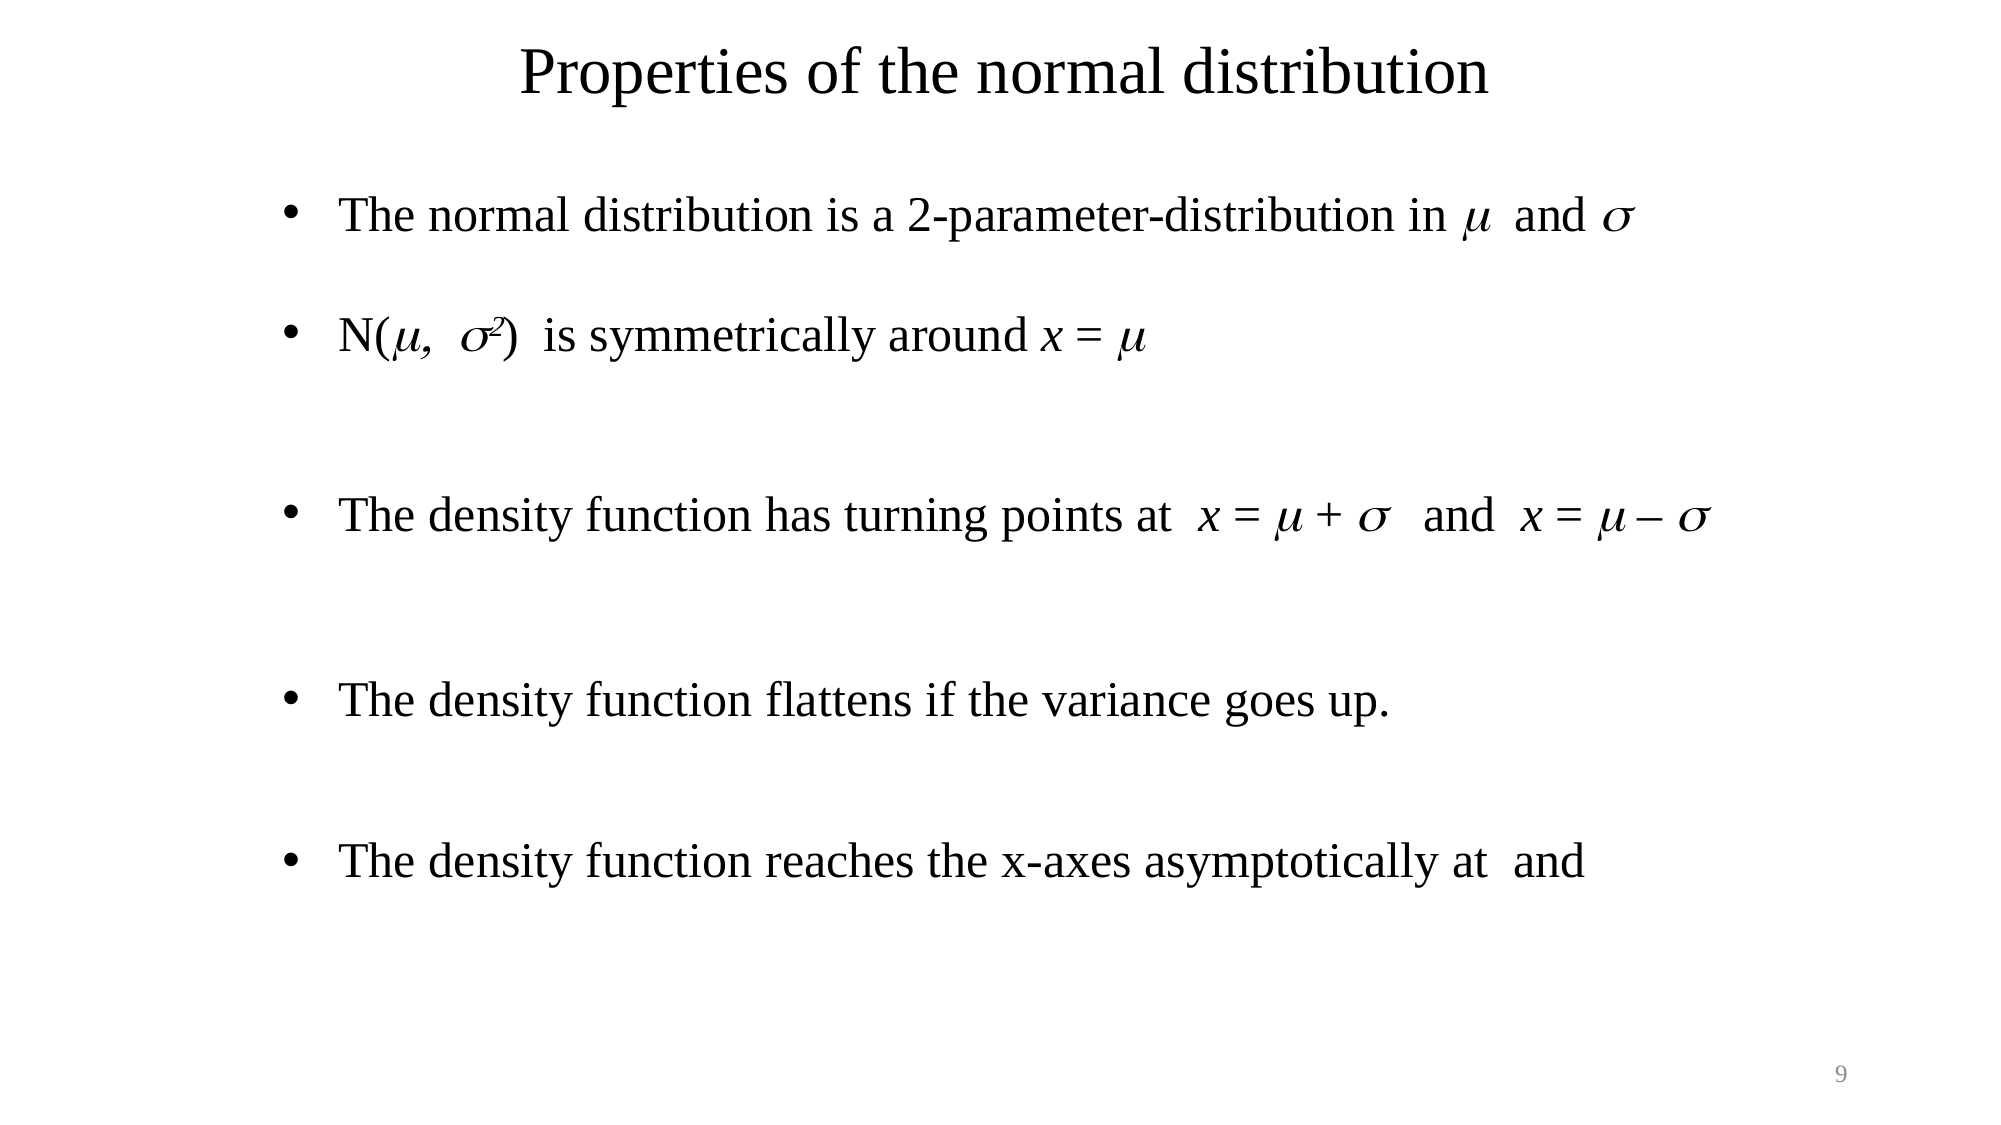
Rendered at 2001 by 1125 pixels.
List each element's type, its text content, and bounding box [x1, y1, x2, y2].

text_box Properties of the normal distribution [279, 19, 1733, 126]
slide_number 9 [1721, 1042, 1863, 1103]
text_box [267, 125, 1721, 1106]
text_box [1437, 181, 1638, 248]
